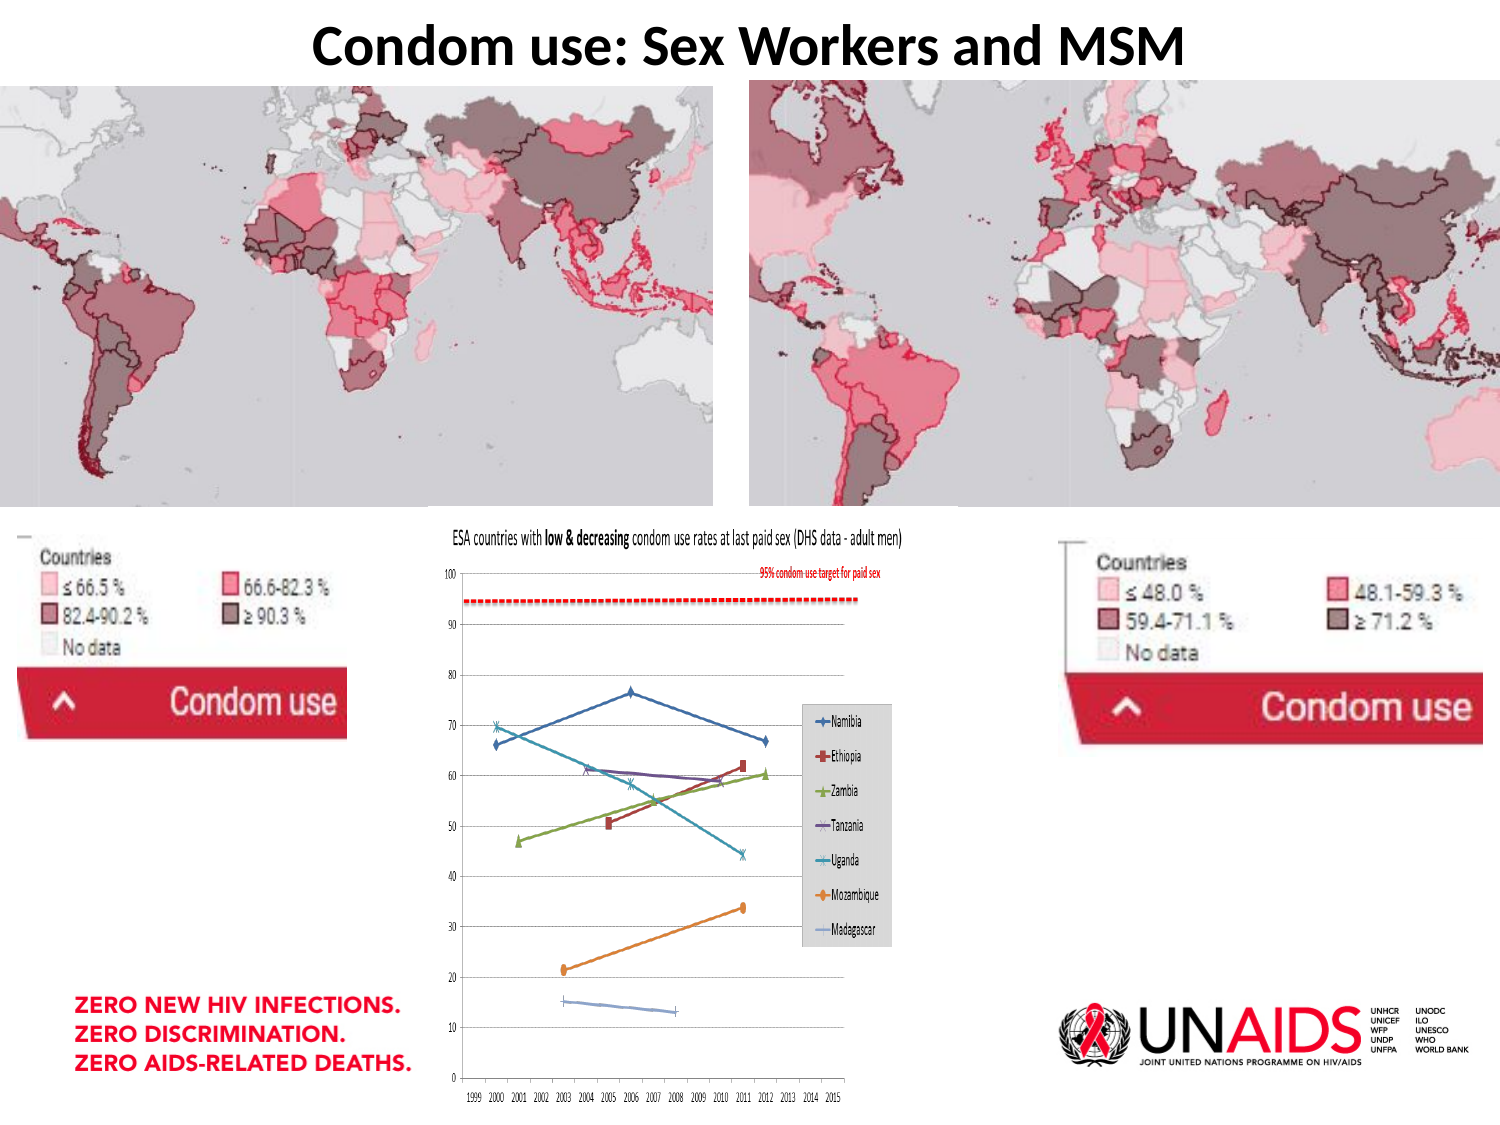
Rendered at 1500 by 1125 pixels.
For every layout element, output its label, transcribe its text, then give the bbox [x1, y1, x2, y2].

title Condom use: Sex Workers and MSM [75, 0, 1425, 87]
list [427, 506, 958, 1125]
picture [0, 0, 1500, 1125]
